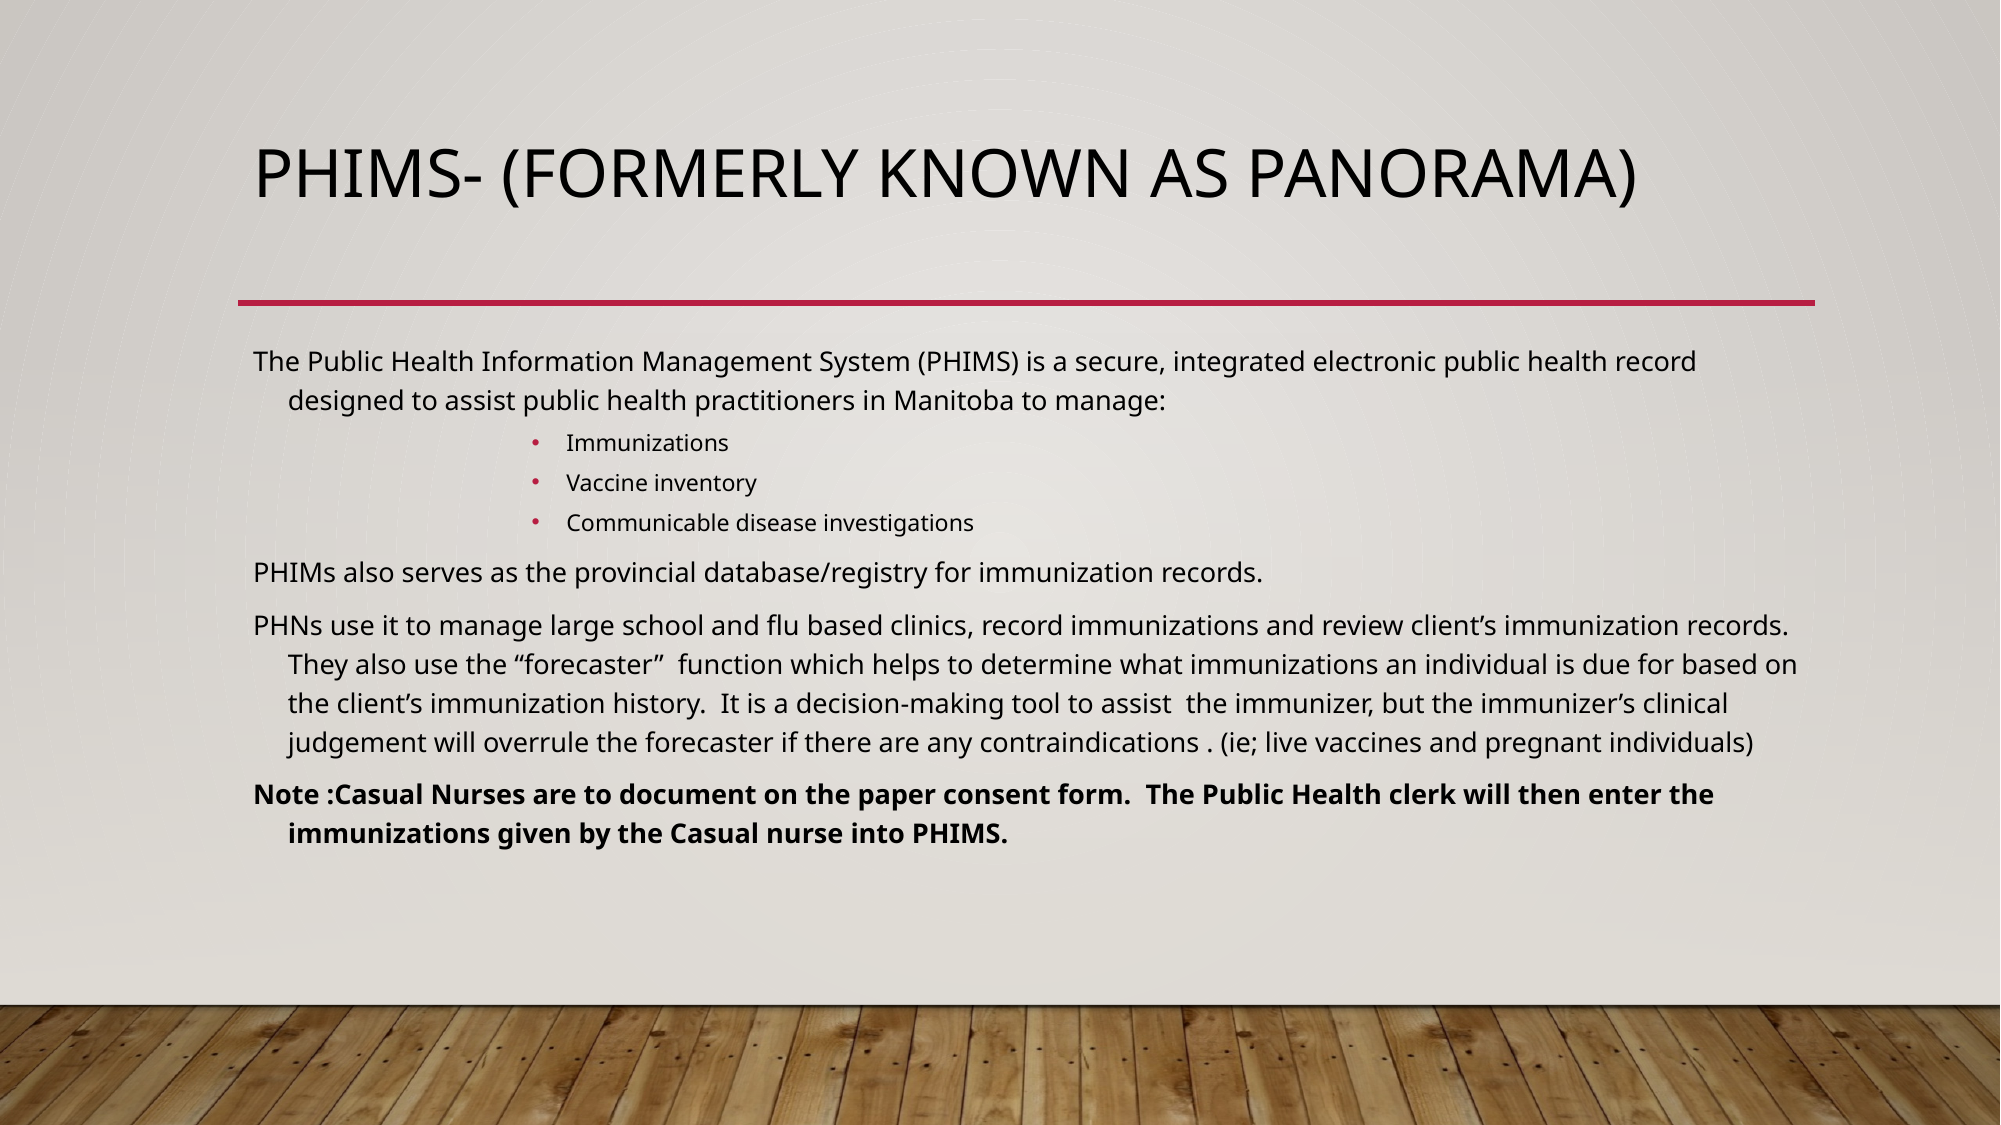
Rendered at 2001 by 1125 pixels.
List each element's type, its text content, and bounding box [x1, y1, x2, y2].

list The Public Health Information Management System (PHIMS) is a secure, integrated electronic public health record designed to assist public health practitioners in Manitoba to manage: Immunizations Vaccine inventory Communicable disease investigations PHIMs also serves as the provincial database/registry for immunization records. PHNs use it to manage large school and flu based clinics, record immunizations and review client’s immunization records. They also use the “forecaster” function which helps to determine what immunizations an individual is due for based on the client’s immunization history. It is a decision-making tool to assist the immunizer, but the immunizer’s clinical judgement will overrule the forecaster if there are any contraindications . (ie; live vaccines and pregnant individuals) Note :Casual Nurses are to document on the paper consent form. The Public Health clerk will then enter the immunizations given by the Casual nurse into PHIMS. [238, 330, 1814, 897]
title PHIMs- (formerly known as Panorama) [238, 131, 1814, 305]
picture [0, 1005, 2000, 1125]
